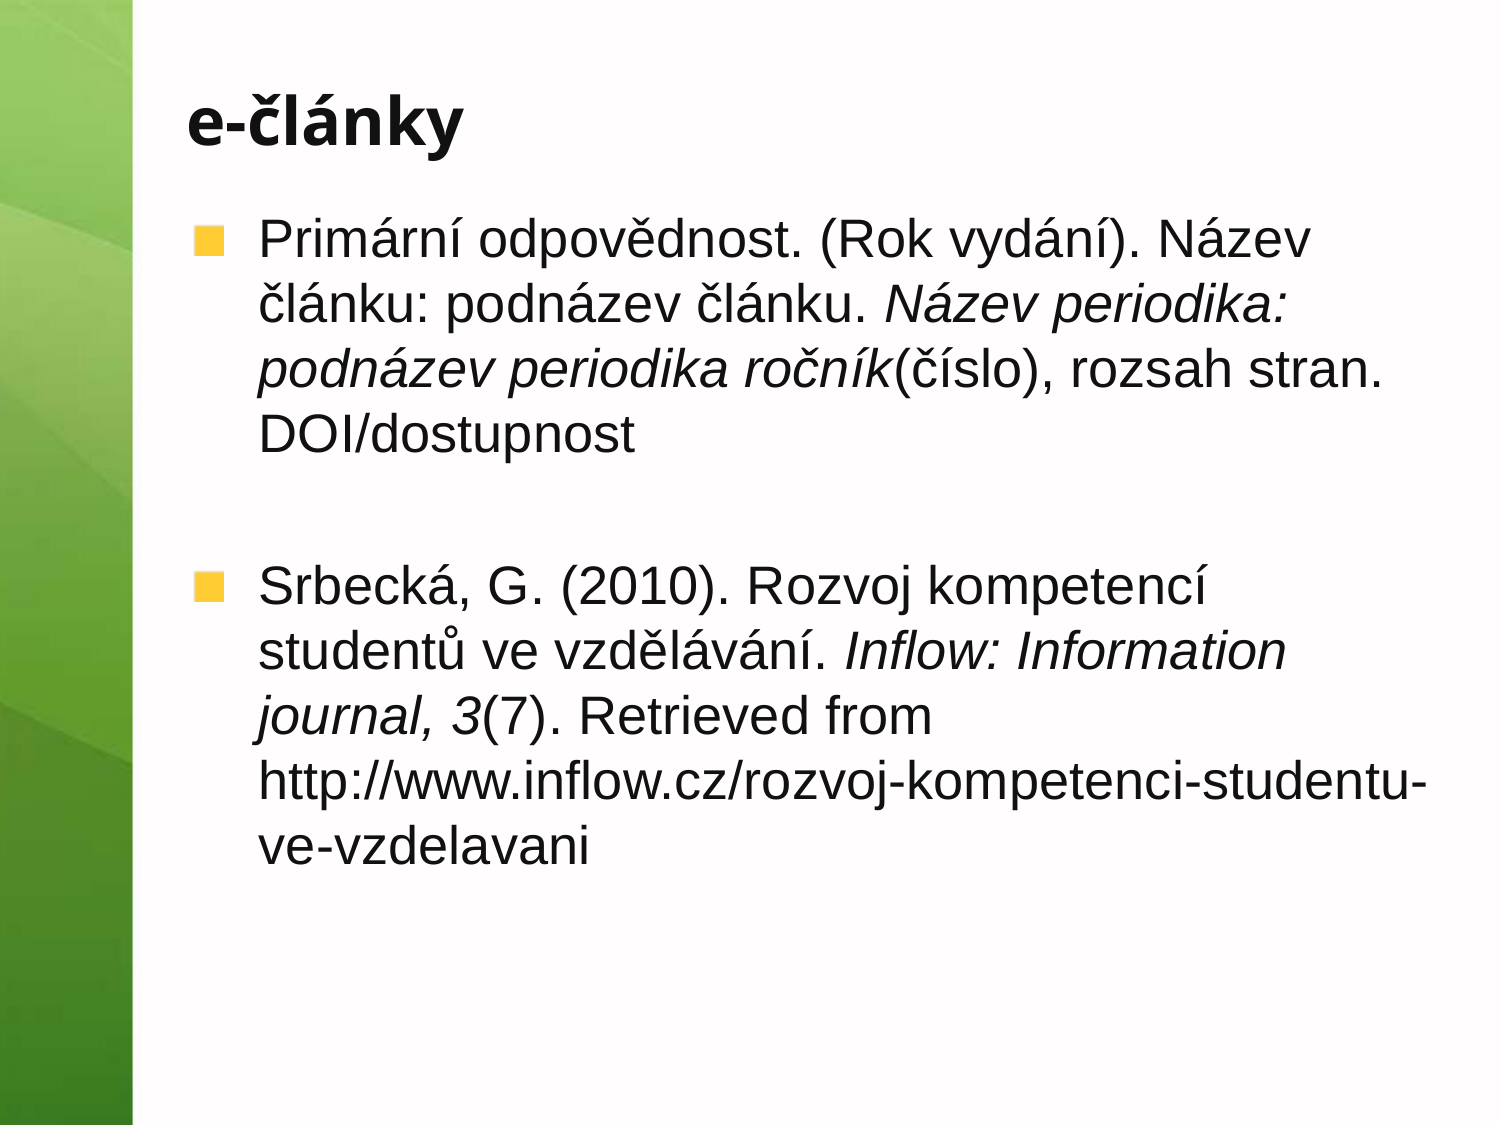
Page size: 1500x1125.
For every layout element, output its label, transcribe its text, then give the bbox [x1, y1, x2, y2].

title e-články [171, 77, 1447, 161]
picture [0, 0, 1500, 1125]
list Primární odpovědnost. (Rok vydání). Název článku: podnázev článku. Název periodika: podnázev periodika ročník(číslo), rozsah stran. DOI/dostupnost Srbecká, G. (2010). Rozvoj kompetencí studentů ve vzdělávání. Inflow: Information journal, 3(7). Retrieved from http://www.inflow.cz/rozvoj-kompetenci-studentu-ve-vzdelavani [171, 196, 1447, 1094]
